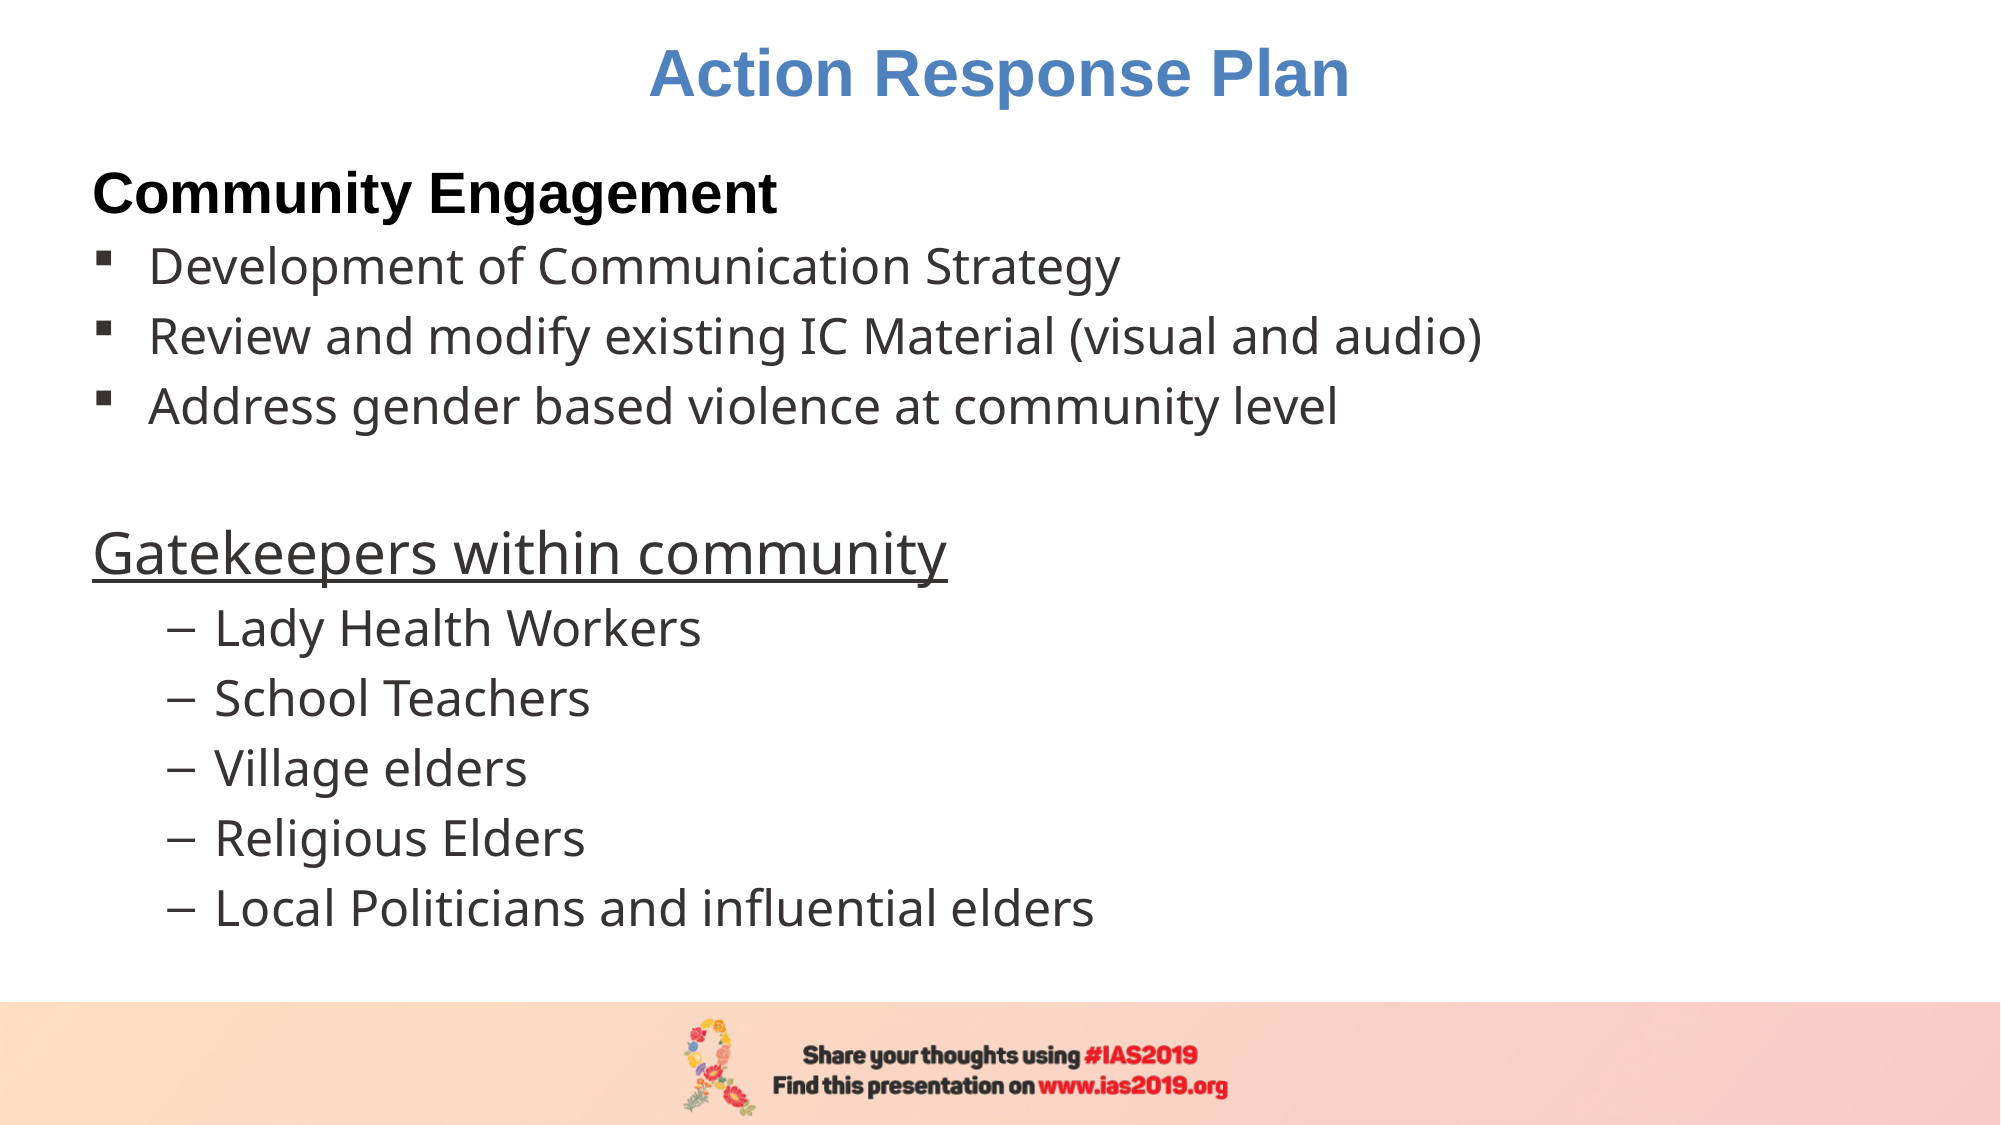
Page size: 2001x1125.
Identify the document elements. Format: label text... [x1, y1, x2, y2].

picture [0, 1002, 2001, 1125]
list Community Engagement Development of Communication Strategy Review and modify existing IC Material (visual and audio) Address gender based violence at community level Gatekeepers within community Lady Health Workers School Teachers Village elders Religious Elders Local Politicians and influential elders [77, 147, 1953, 1005]
title Action Response Plan [123, 18, 1877, 122]
